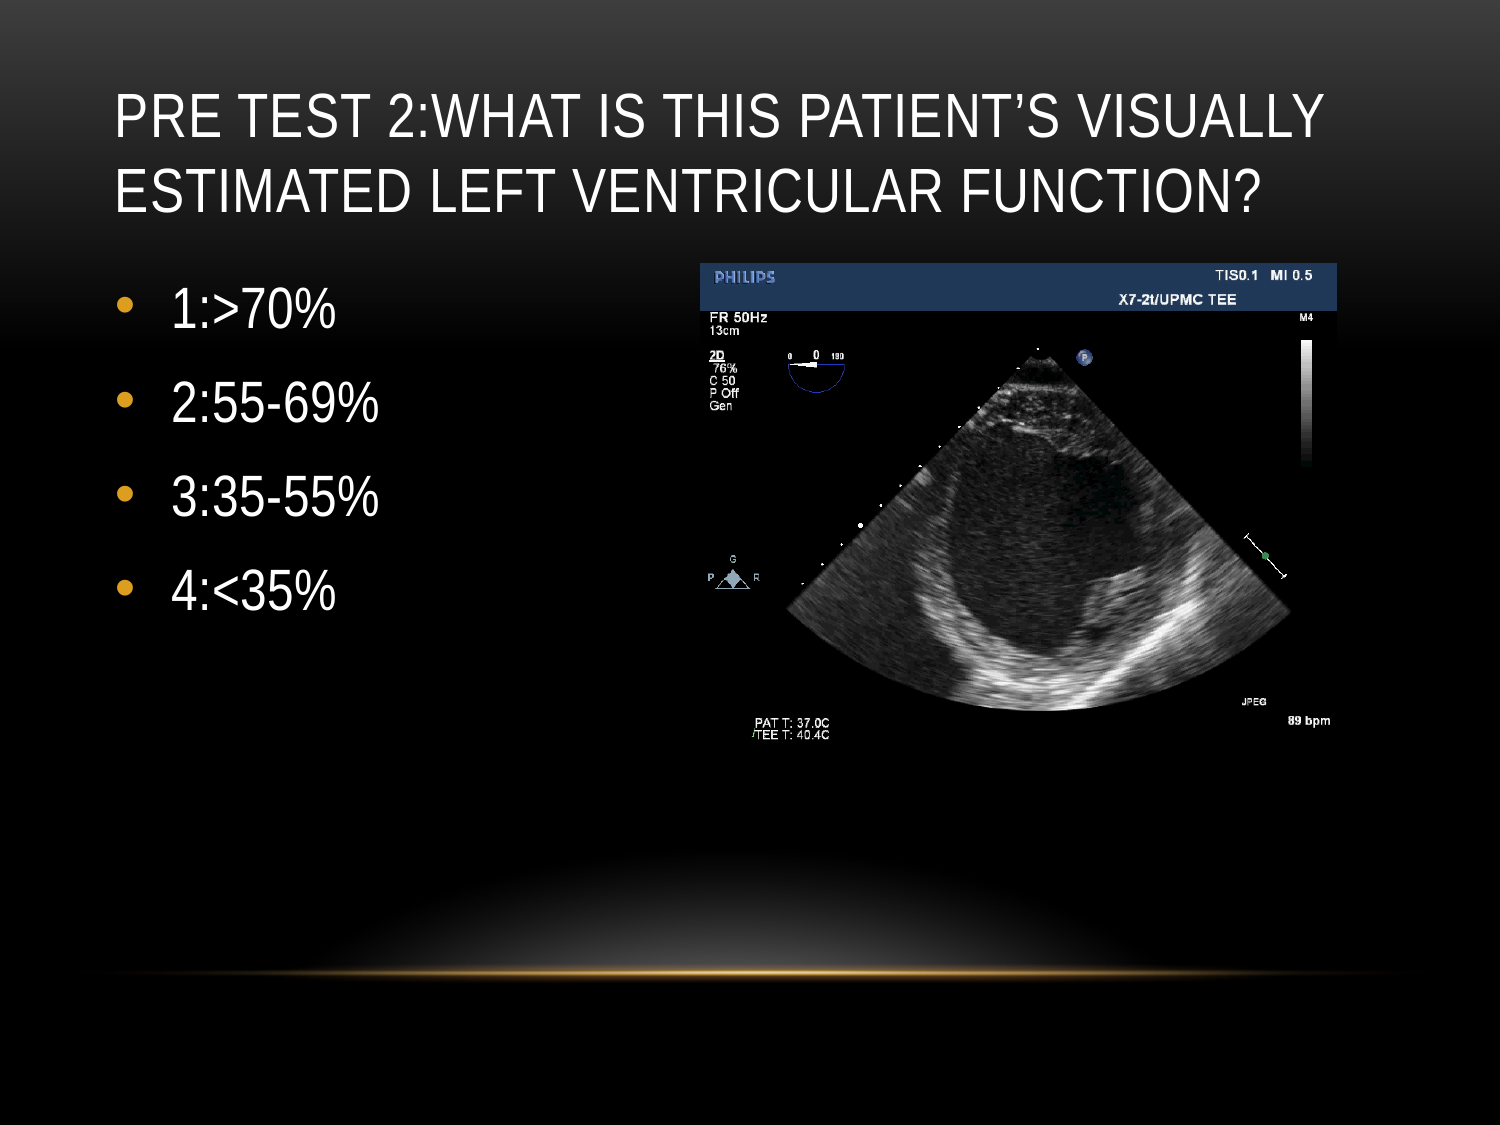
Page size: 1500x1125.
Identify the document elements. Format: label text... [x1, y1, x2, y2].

picture [0, 0, 1500, 1125]
list 1:>70% 2:55-69% 3:35-55% 4:<35% [99, 262, 1400, 938]
title Pre Test 2:What is this patient’s visually estimated left ventricular function? [99, 45, 1400, 233]
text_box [699, 262, 1338, 741]
